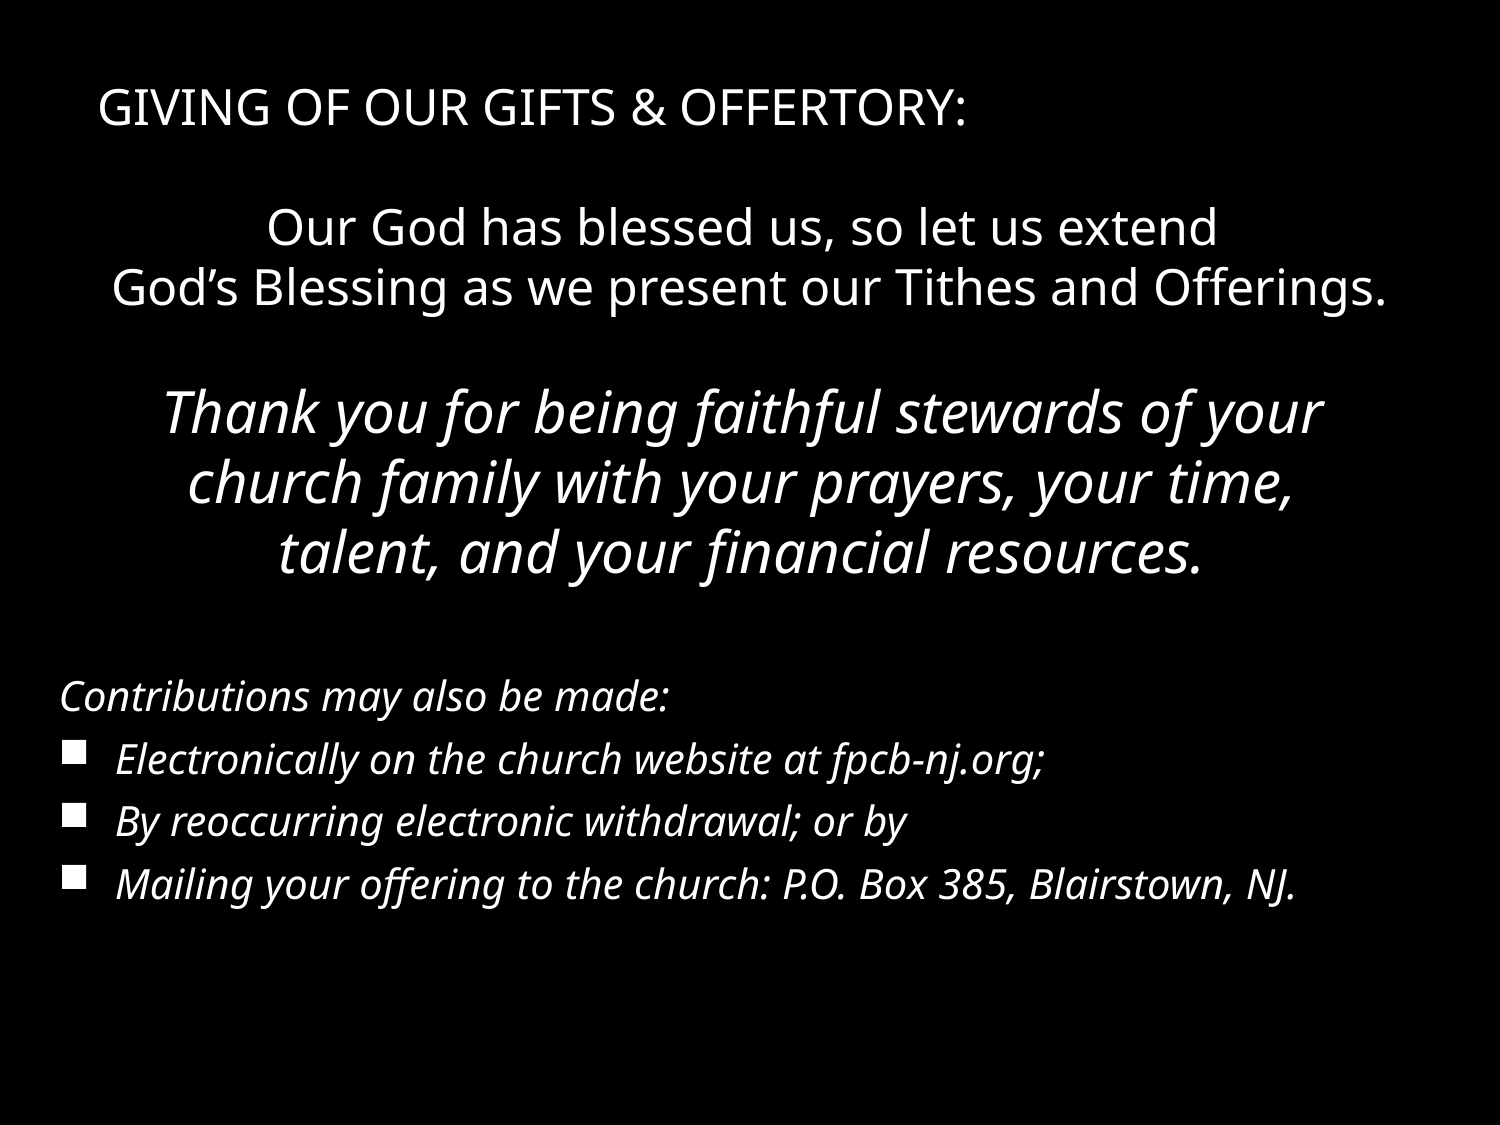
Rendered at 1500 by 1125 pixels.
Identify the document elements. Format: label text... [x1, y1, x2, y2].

text_box GIVING OF OUR GIFTS & OFFERTORY: Our God has blessed us, so let us extend God’s Blessing as we present our Tithes and Offerings. Thank you for being faithful stewards of your church family with your prayers, your time, talent, and your financial resources. Contributions may also be made: Electronically on the church website at fpcb-nj.org; By reoccurring electronic withdrawal; or by Mailing your offering to the church: P.O. Box 385, Blairstown, NJ. [43, 37, 1457, 988]
